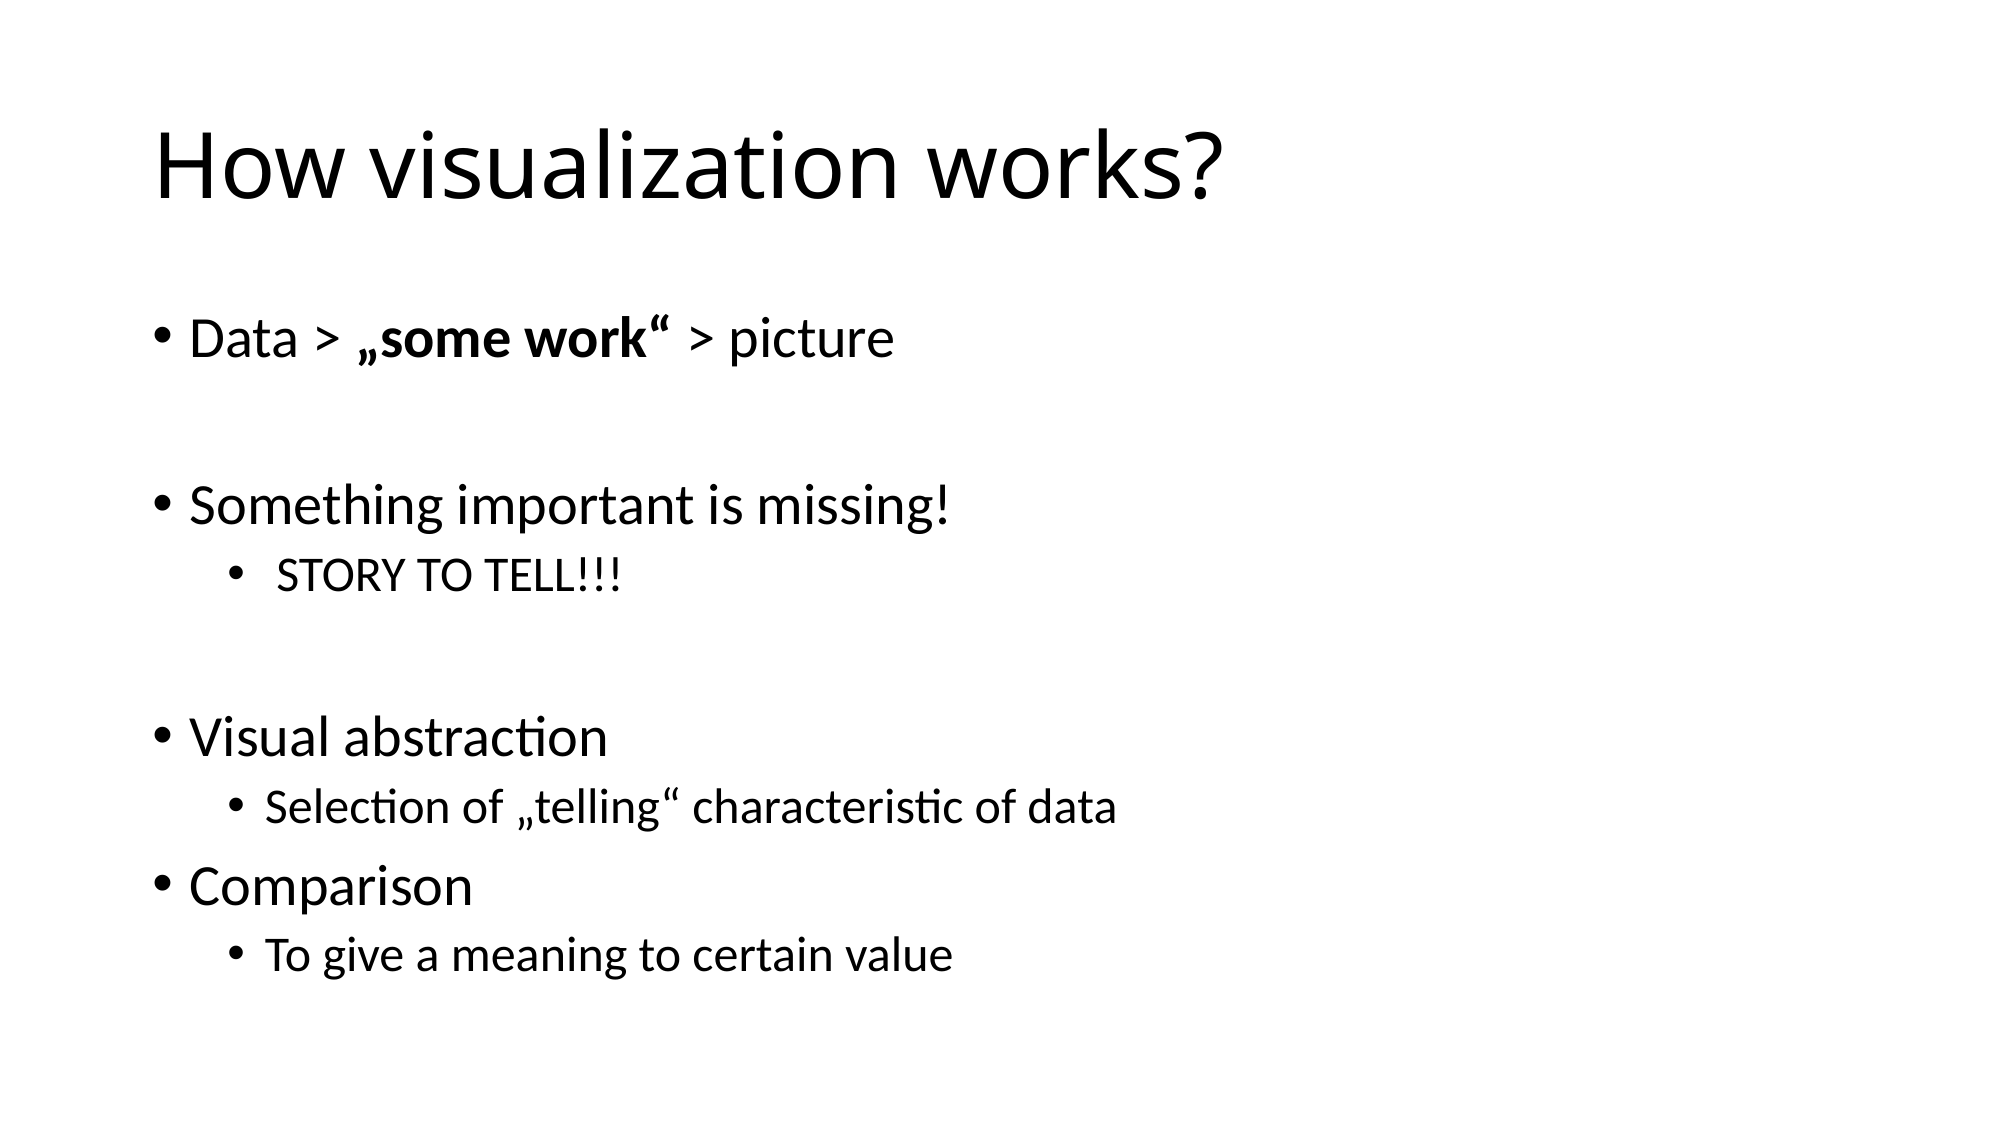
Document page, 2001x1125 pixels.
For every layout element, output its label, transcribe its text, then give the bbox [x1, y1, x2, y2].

title How visualization works? [137, 59, 1863, 278]
list Data > „some work“ > picture Something important is missing! STORY TO TELL!!! Visual abstraction Selection of „telling“ characteristic of data Comparison To give a meaning to certain value [137, 299, 1863, 1014]
